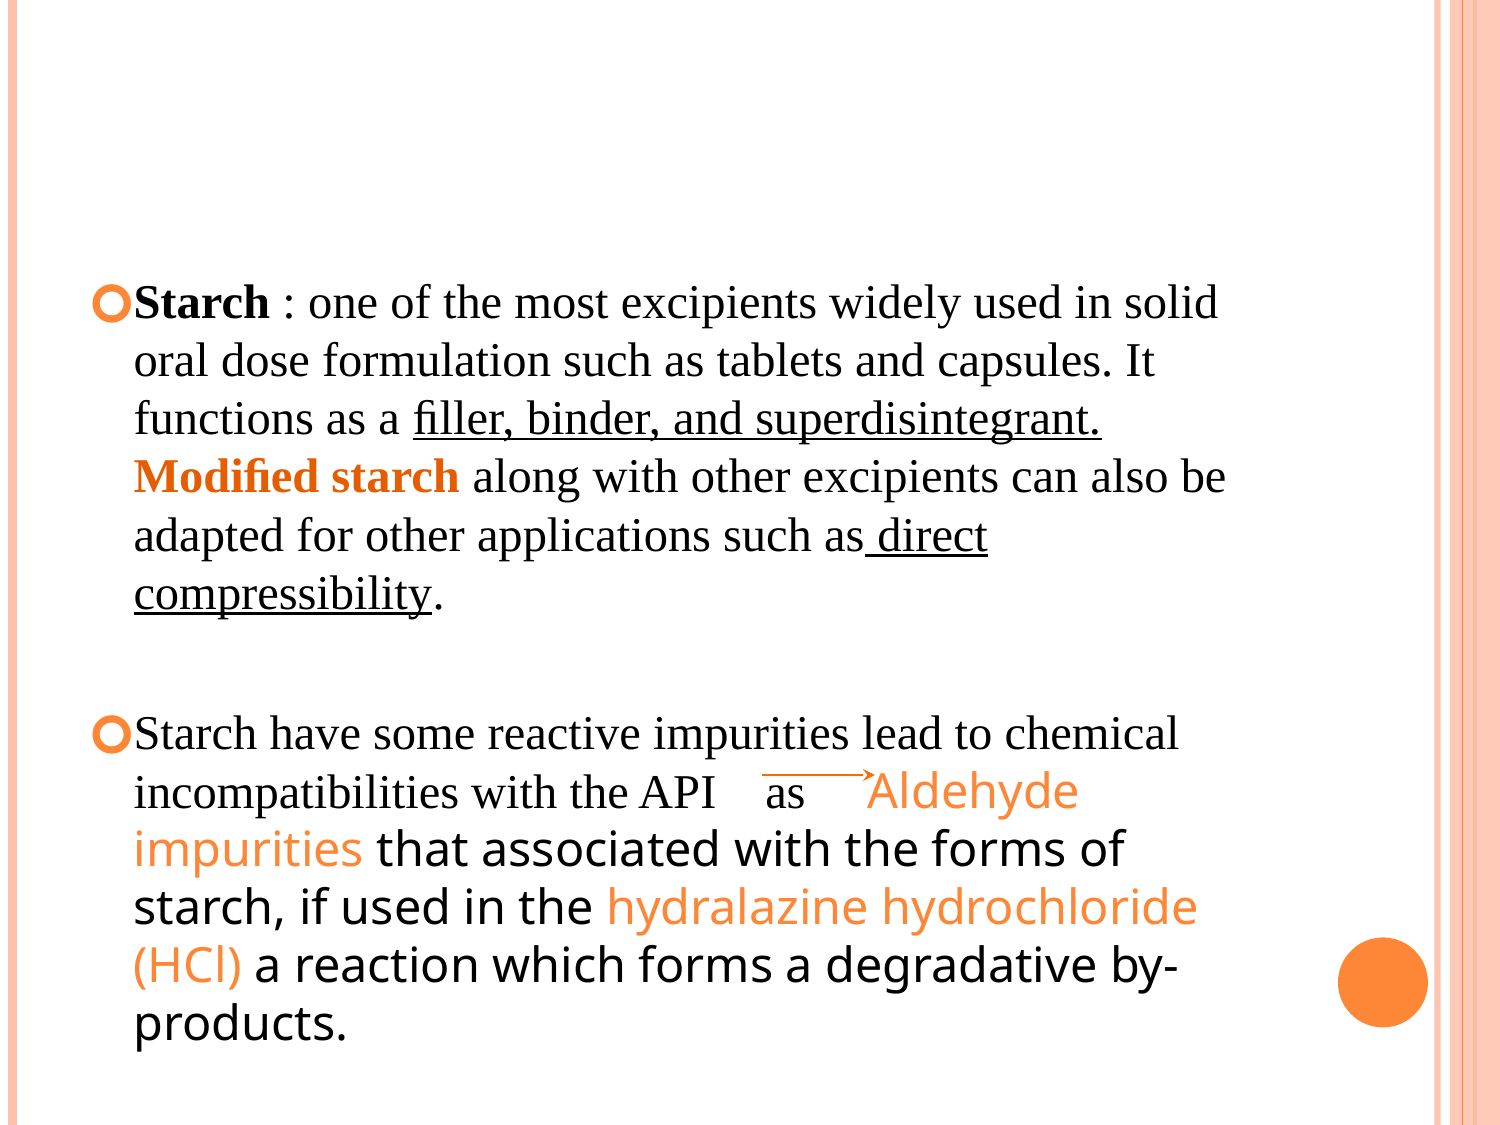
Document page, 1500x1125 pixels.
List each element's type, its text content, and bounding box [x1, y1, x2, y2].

list Starch : one of the most excipients widely used in solid oral dose formulation such as tablets and capsules. It functions as a ﬁller, binder, and superdisintegrant. Modiﬁed starch along with other excipients can also be adapted for other applications such as direct compressibility. Starch have some reactive impurities lead to chemical incompatibilities with the API as Aldehyde impurities that associated with the forms of starch, if used in the hydralazine hydrochloride (HCl) a reaction which forms a degradative by-products. [75, 262, 1300, 1062]
